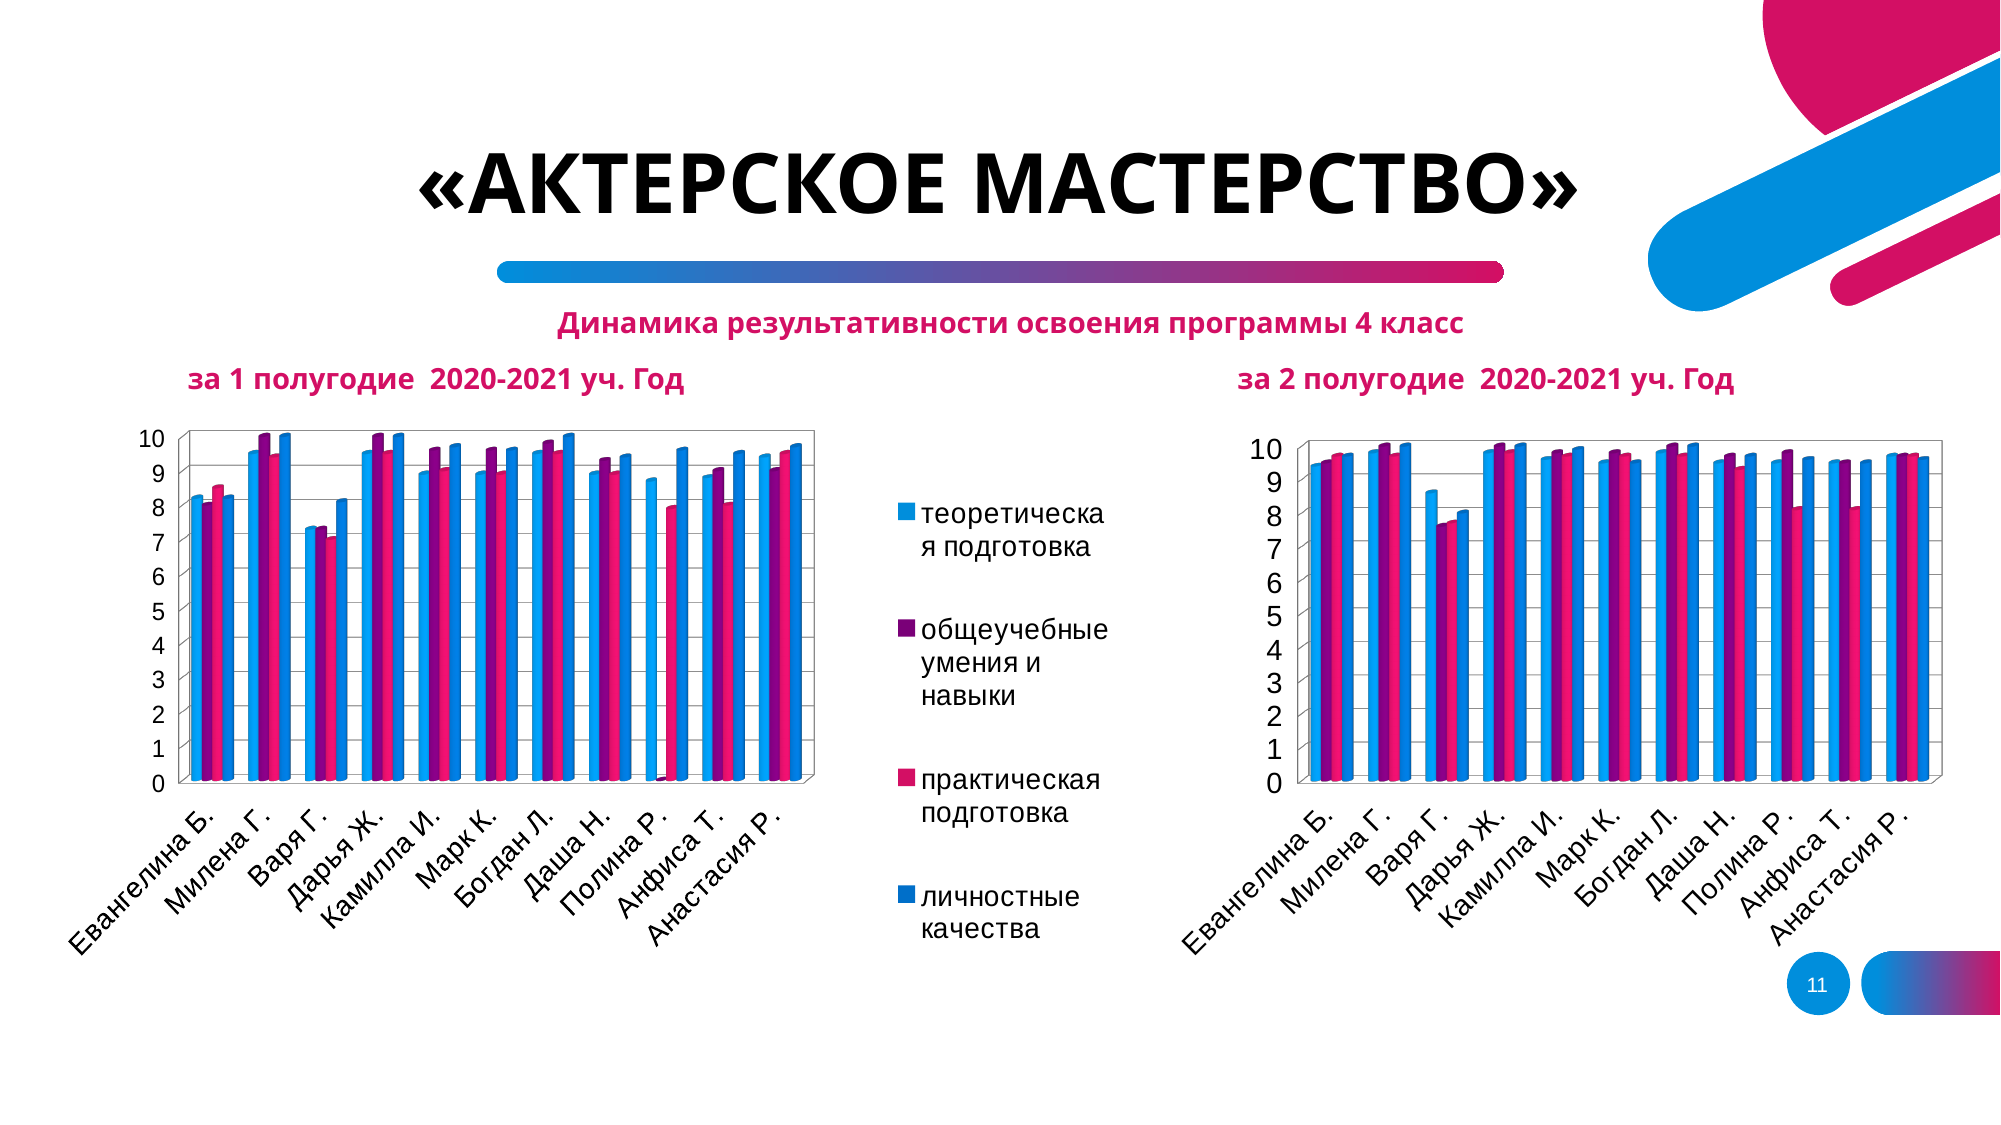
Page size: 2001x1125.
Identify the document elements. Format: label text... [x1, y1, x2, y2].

list Динамика результативности освоения программы 4 класс за 1 полугодие 2020-2021 уч. Год за 2 полугодие 2020-2021 уч. Год [165, 296, 1858, 414]
chart [1159, 419, 1959, 975]
chart [62, 404, 1130, 1033]
slide_number 11 [1772, 975, 1863, 1015]
title «АКТЕРСКОЕ МАСТЕРСТВО» [136, 128, 1862, 240]
